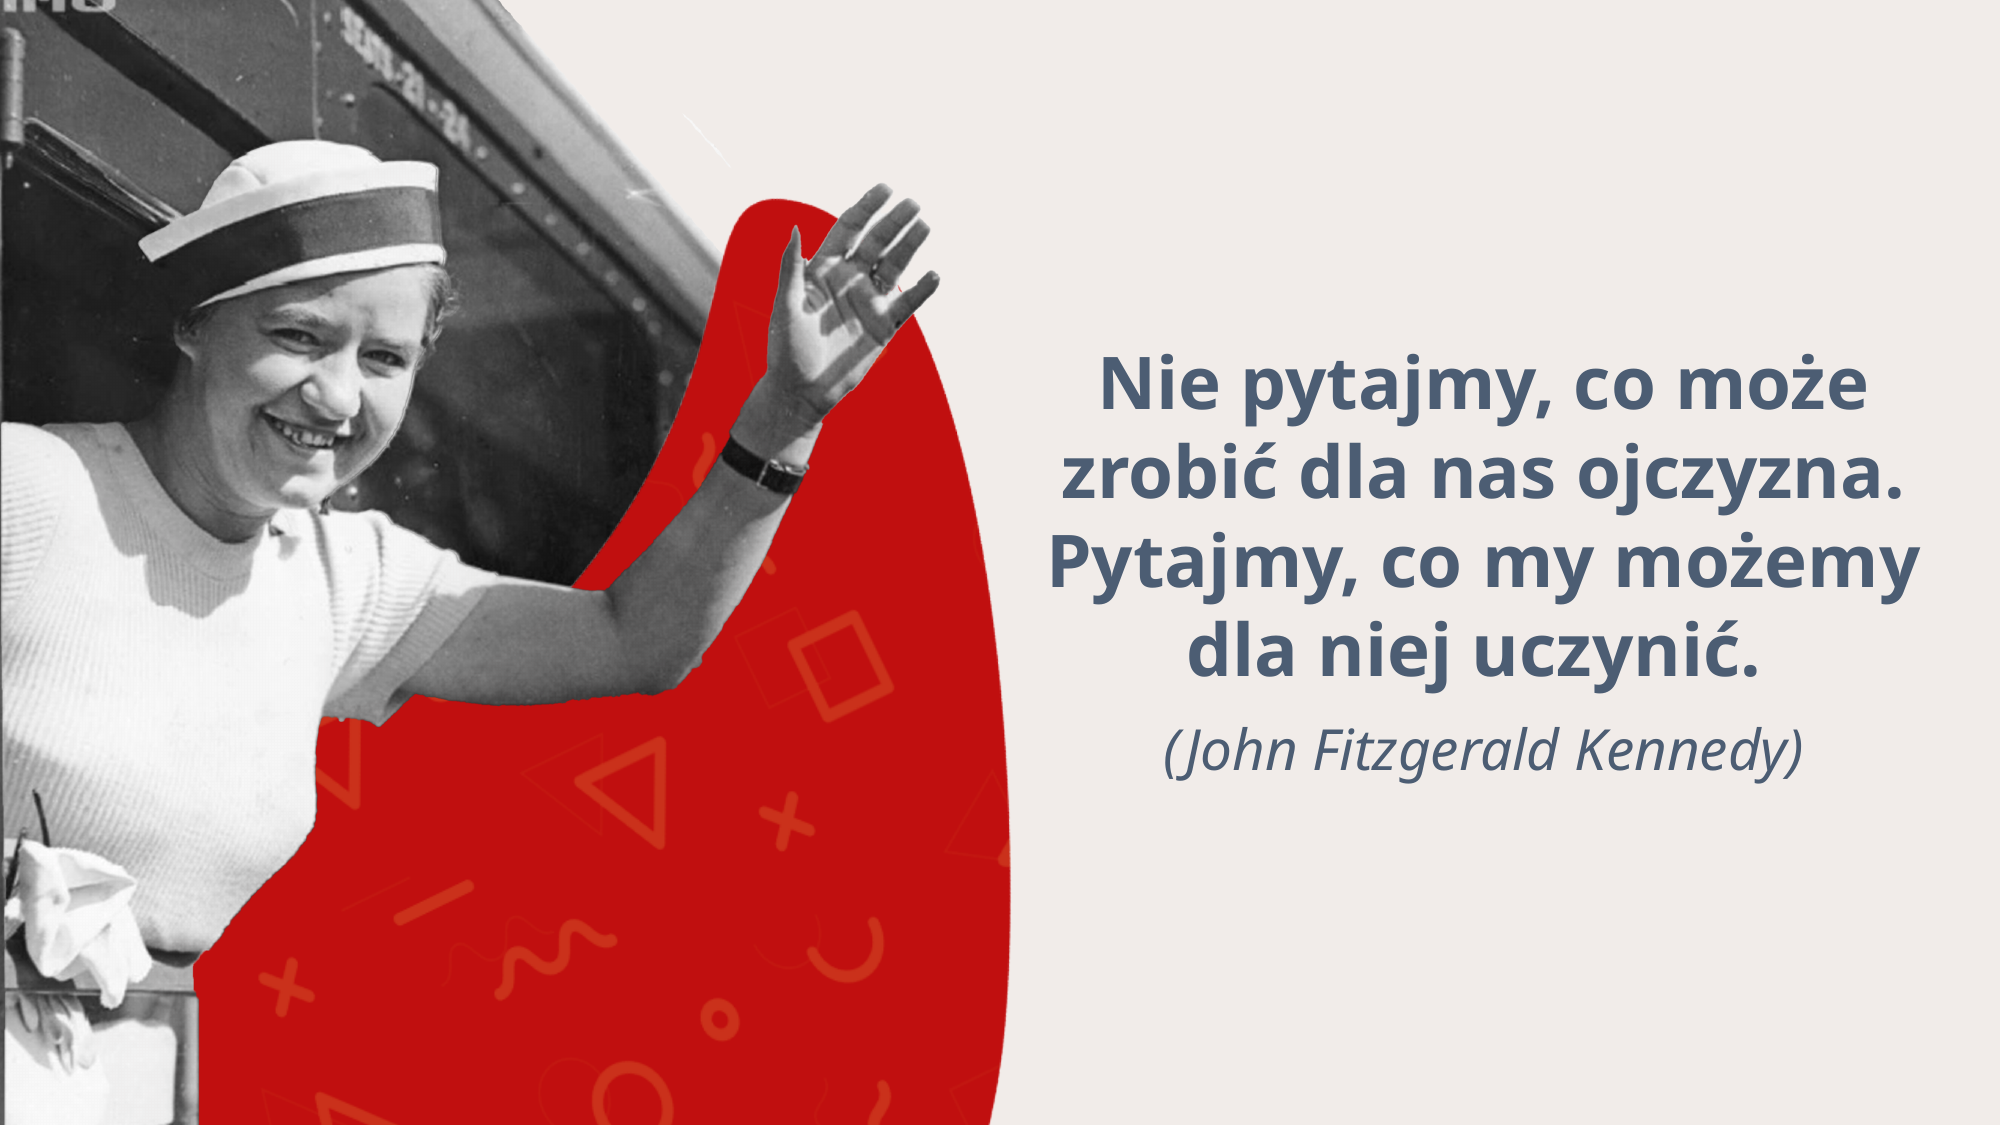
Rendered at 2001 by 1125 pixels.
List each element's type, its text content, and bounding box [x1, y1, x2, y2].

picture [0, 0, 1305, 1125]
text_box Nie pytajmy, co może zrobić dla nas ojczyzna. Pytajmy, co my możemy dla niej uczynić. (John Fitzgerald Kennedy) [1183, 330, 1968, 794]
